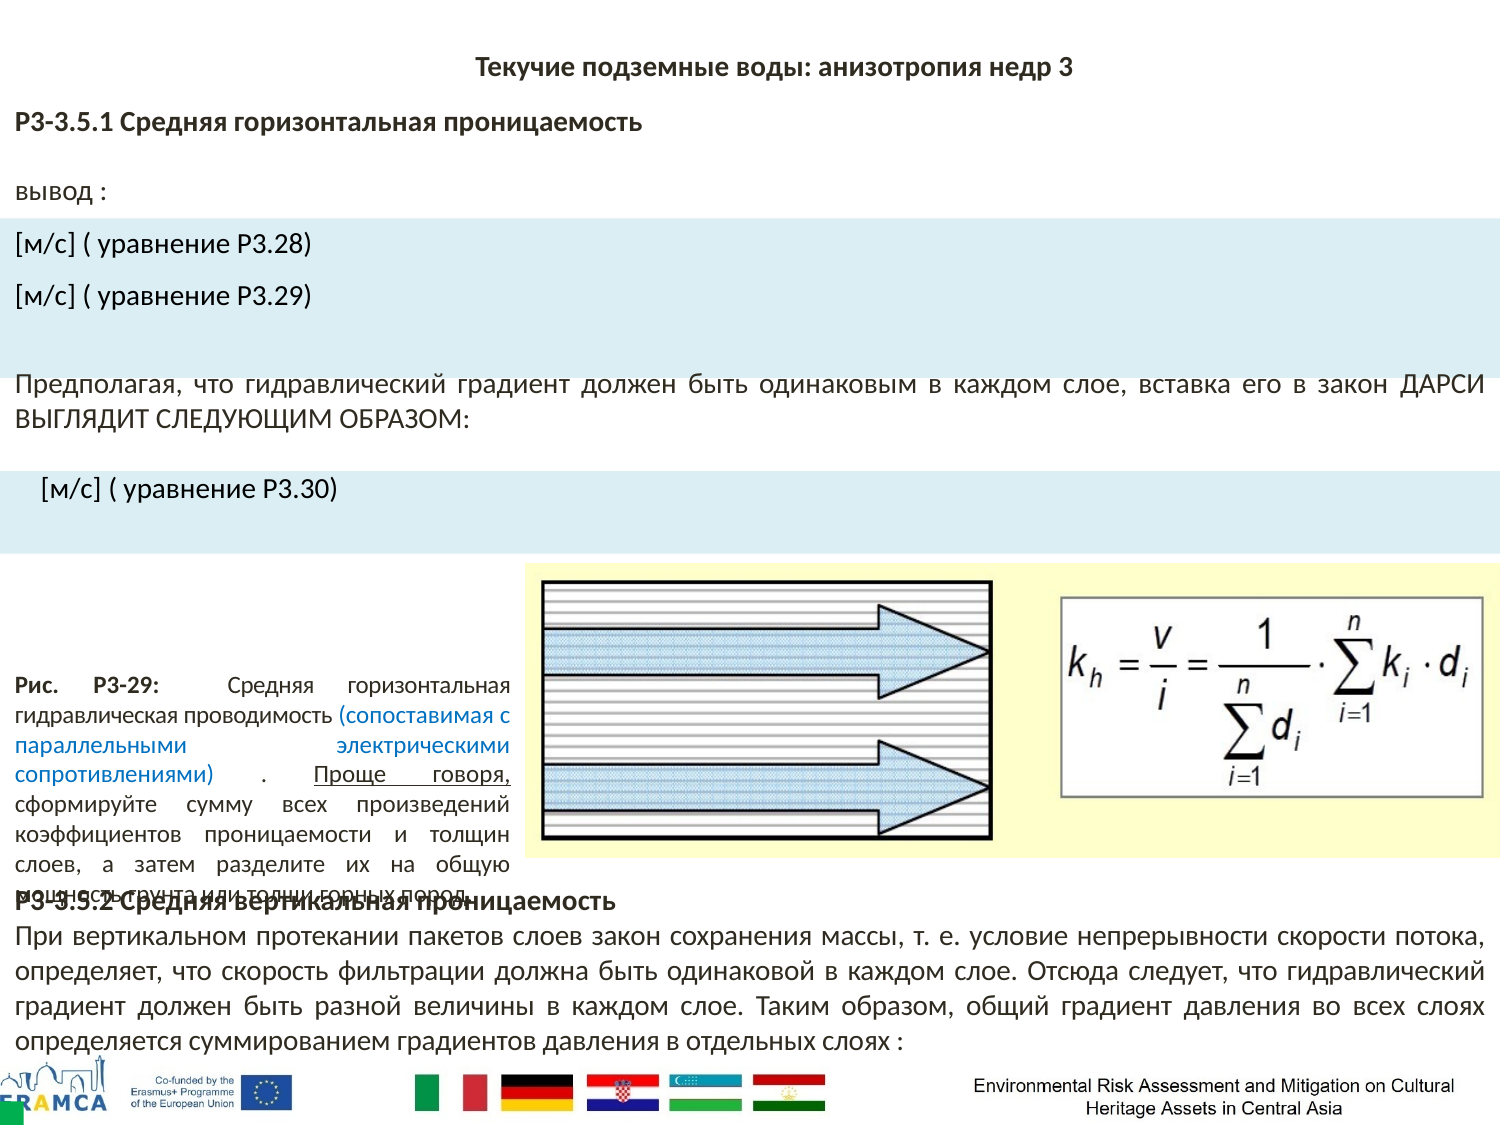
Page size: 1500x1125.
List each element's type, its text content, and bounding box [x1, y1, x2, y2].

picture [0, 1055, 1500, 1125]
text_box [0, 1099, 26, 1125]
text_box Рис. P3-29: Средняя горизонтальная гидравлическая проводимость (сопоставимая с параллельными электрическими сопротивлениями) . Проще говоря, сформируйте сумму всех произведений коэффициентов проницаемости и толщин слоев, а затем разделите их на общую мощность грунта или толщи горных пород. [0, 660, 526, 916]
text_box [0, 216, 1500, 380]
text_box Текучие подземные воды: анизотропия недр 3 [460, 40, 1170, 90]
picture [525, 563, 1500, 858]
text_box [0, 469, 1500, 556]
